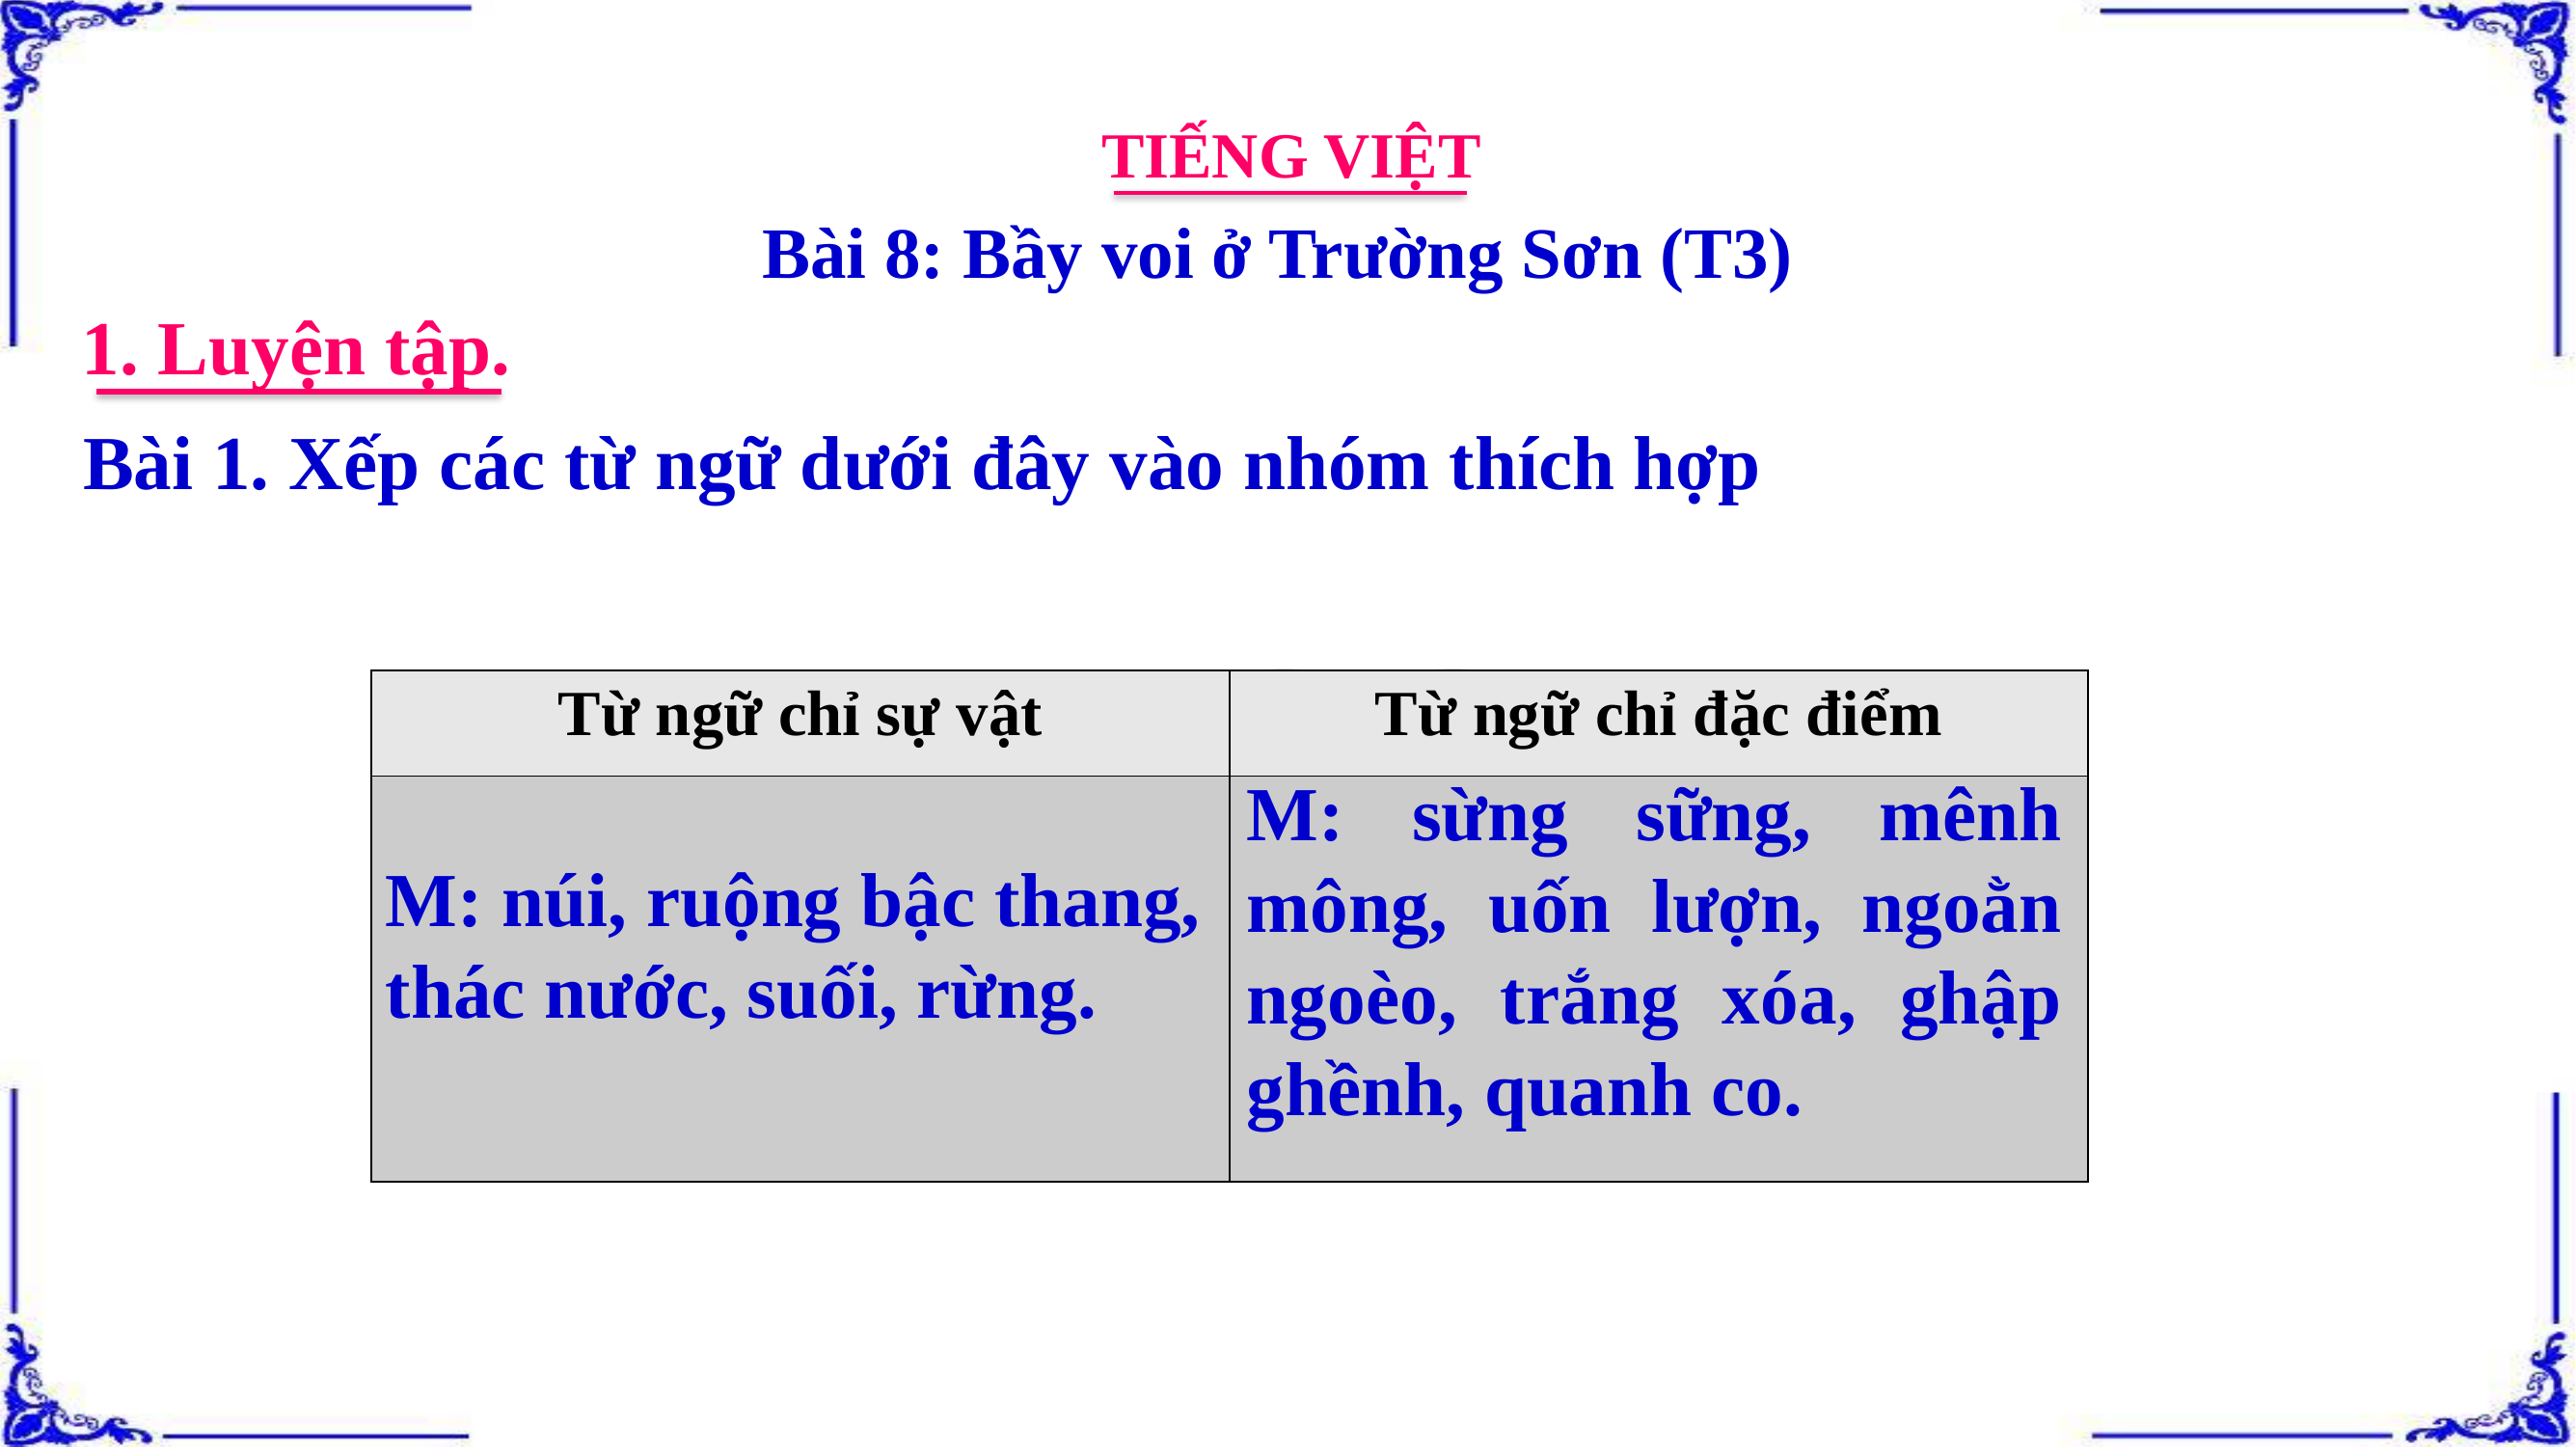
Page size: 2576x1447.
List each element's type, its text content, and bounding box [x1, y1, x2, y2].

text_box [745, 21, 1499, 200]
table_header Từ ngữ chỉ đặc điểm [1231, 671, 2087, 776]
table_cell [1231, 777, 2087, 1181]
text_box Bài 8: Bầy voi ở Trường Sơn (T3) [747, 199, 1808, 301]
table_cell [372, 777, 1229, 1181]
picture [0, 0, 2576, 1447]
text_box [67, 290, 731, 399]
text_box M: sừng sững, mênh mông, uốn lượn, ngoằn ngoèo, trắng xóa, ghập ghềnh, quanh co. [1232, 756, 2076, 1138]
text_box M: núi, ruộng bậc thang, thác nước, suối, rừng. [371, 843, 1216, 1133]
text_box Bài 1. Xếp các từ ngữ dưới đây vào nhóm thích hợp [68, 406, 2279, 512]
table_header Từ ngữ chỉ sự vật [372, 671, 1229, 776]
